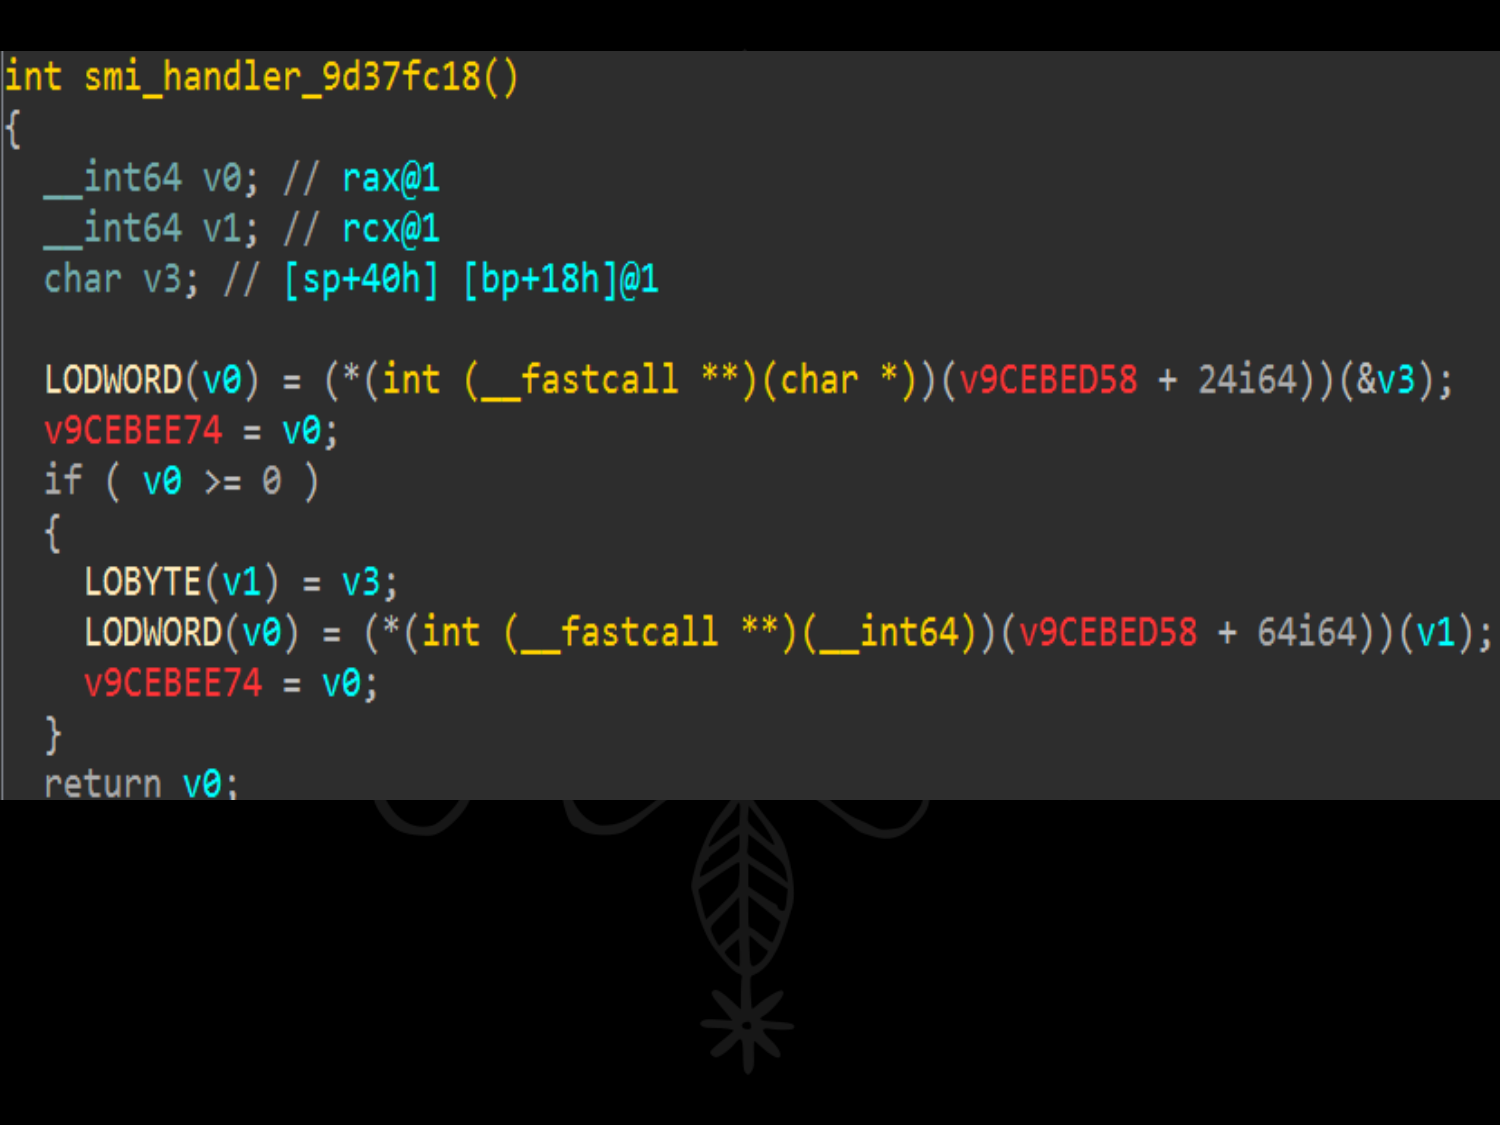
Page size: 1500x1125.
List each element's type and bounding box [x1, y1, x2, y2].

list [0, 51, 1500, 800]
